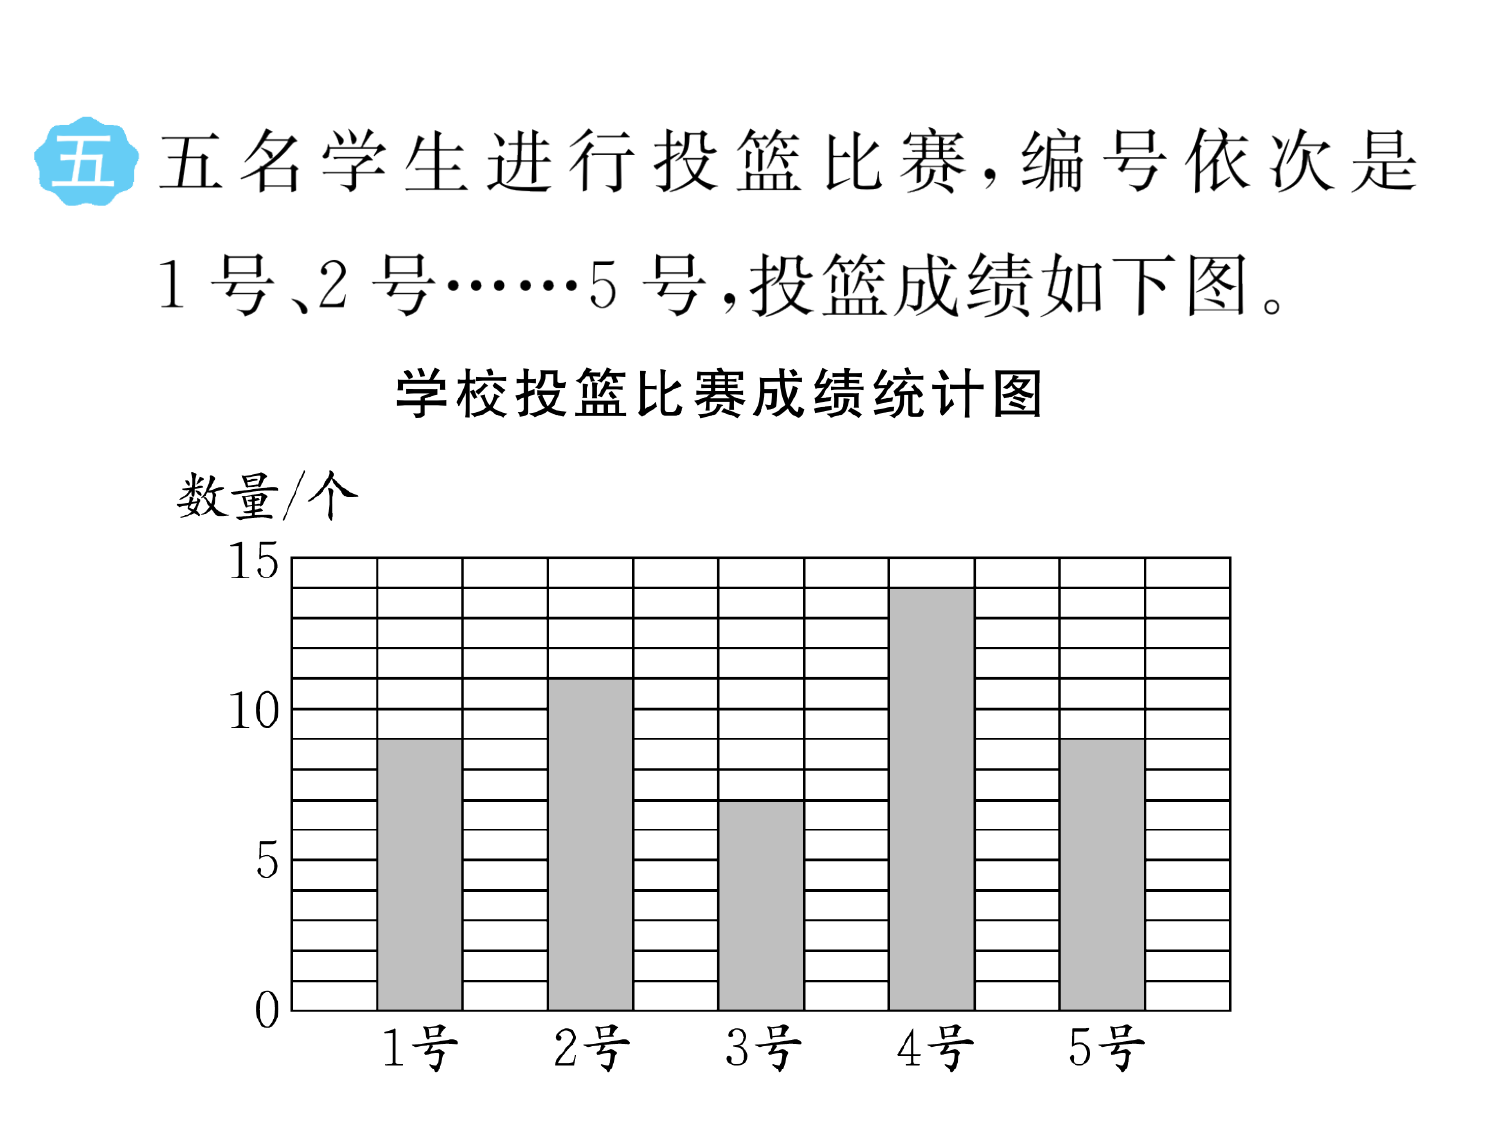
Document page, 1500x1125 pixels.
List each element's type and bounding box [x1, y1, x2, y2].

picture [29, 101, 1447, 1100]
